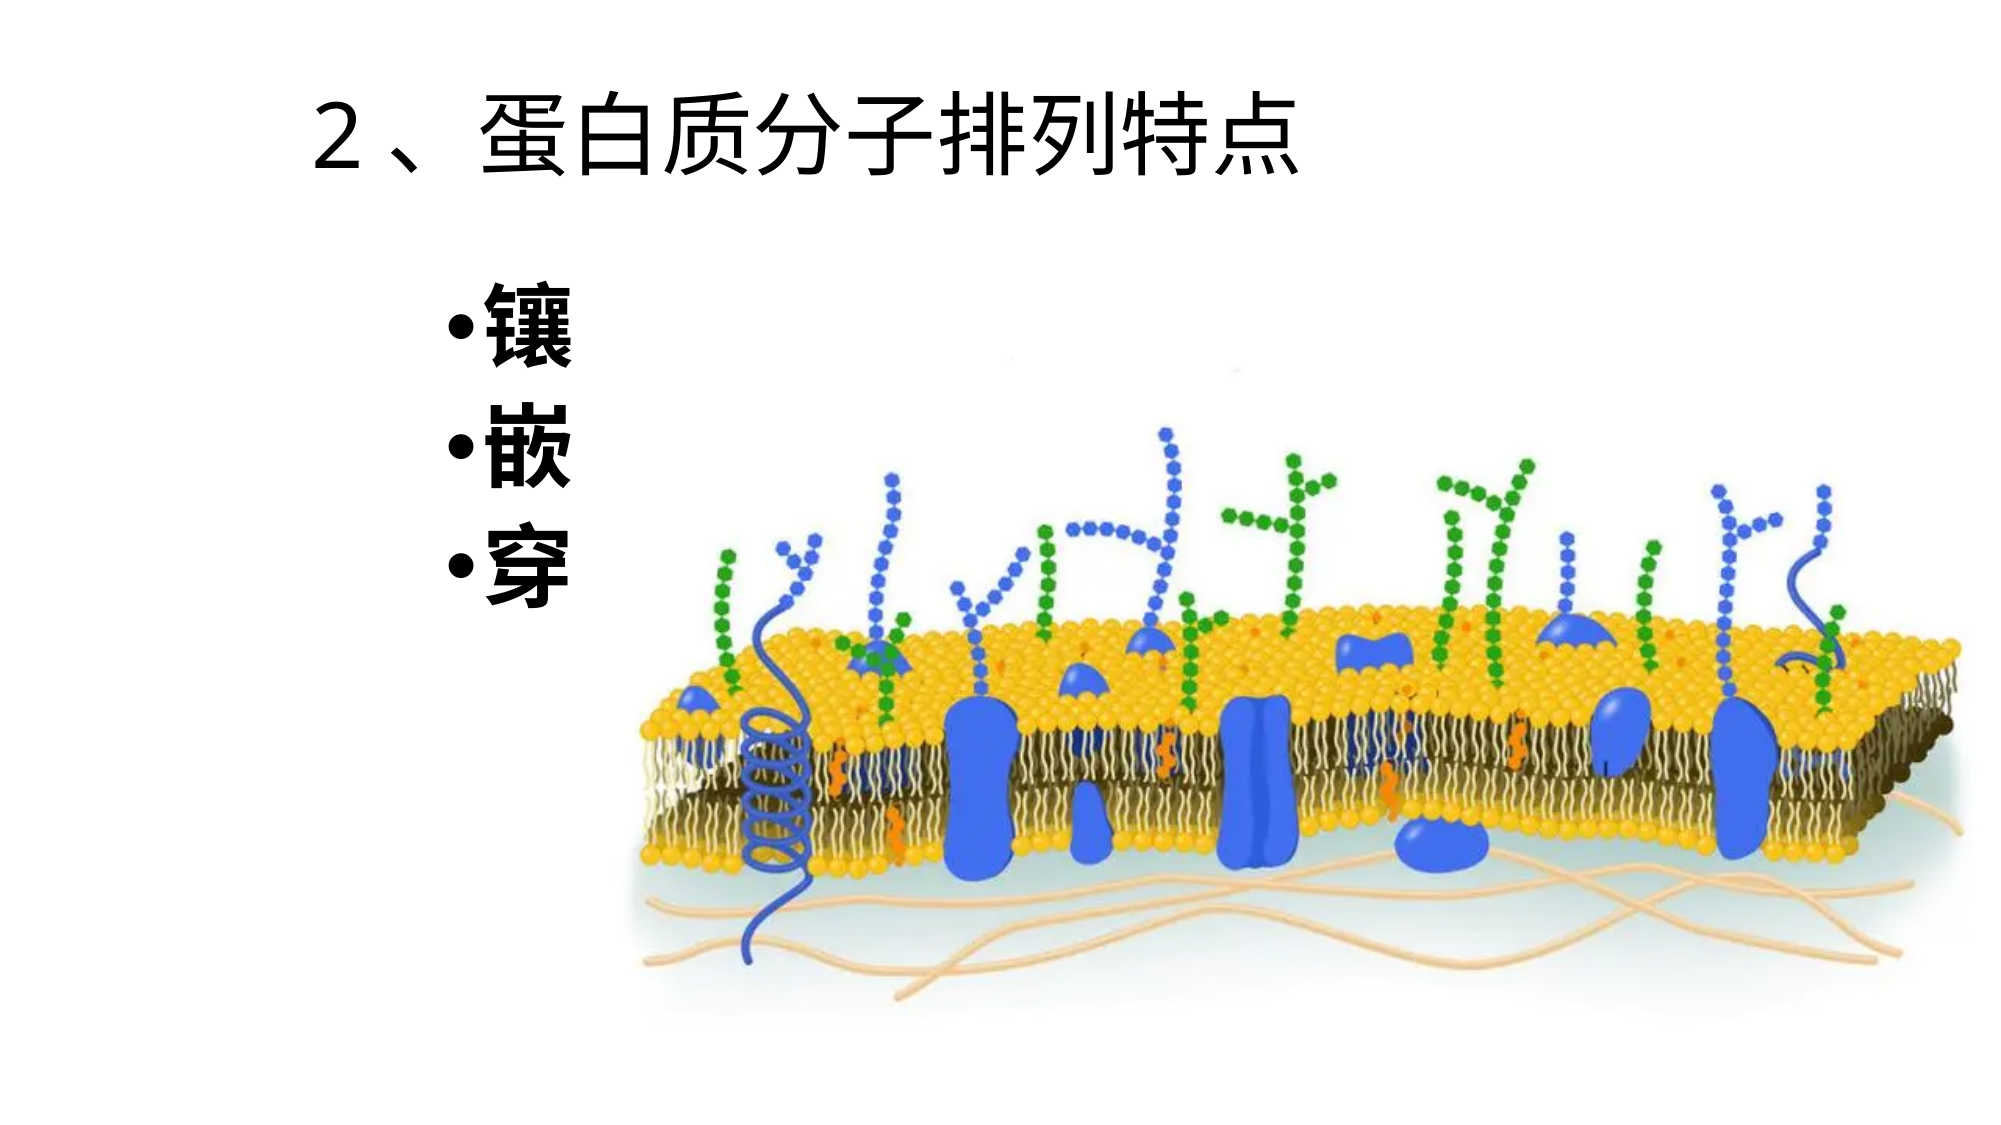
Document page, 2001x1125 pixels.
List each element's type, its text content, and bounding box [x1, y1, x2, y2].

title 2、蛋白质分子排列特点 [296, 45, 1647, 233]
list 镶 嵌 穿 [430, 274, 766, 821]
picture [591, 312, 1981, 1094]
